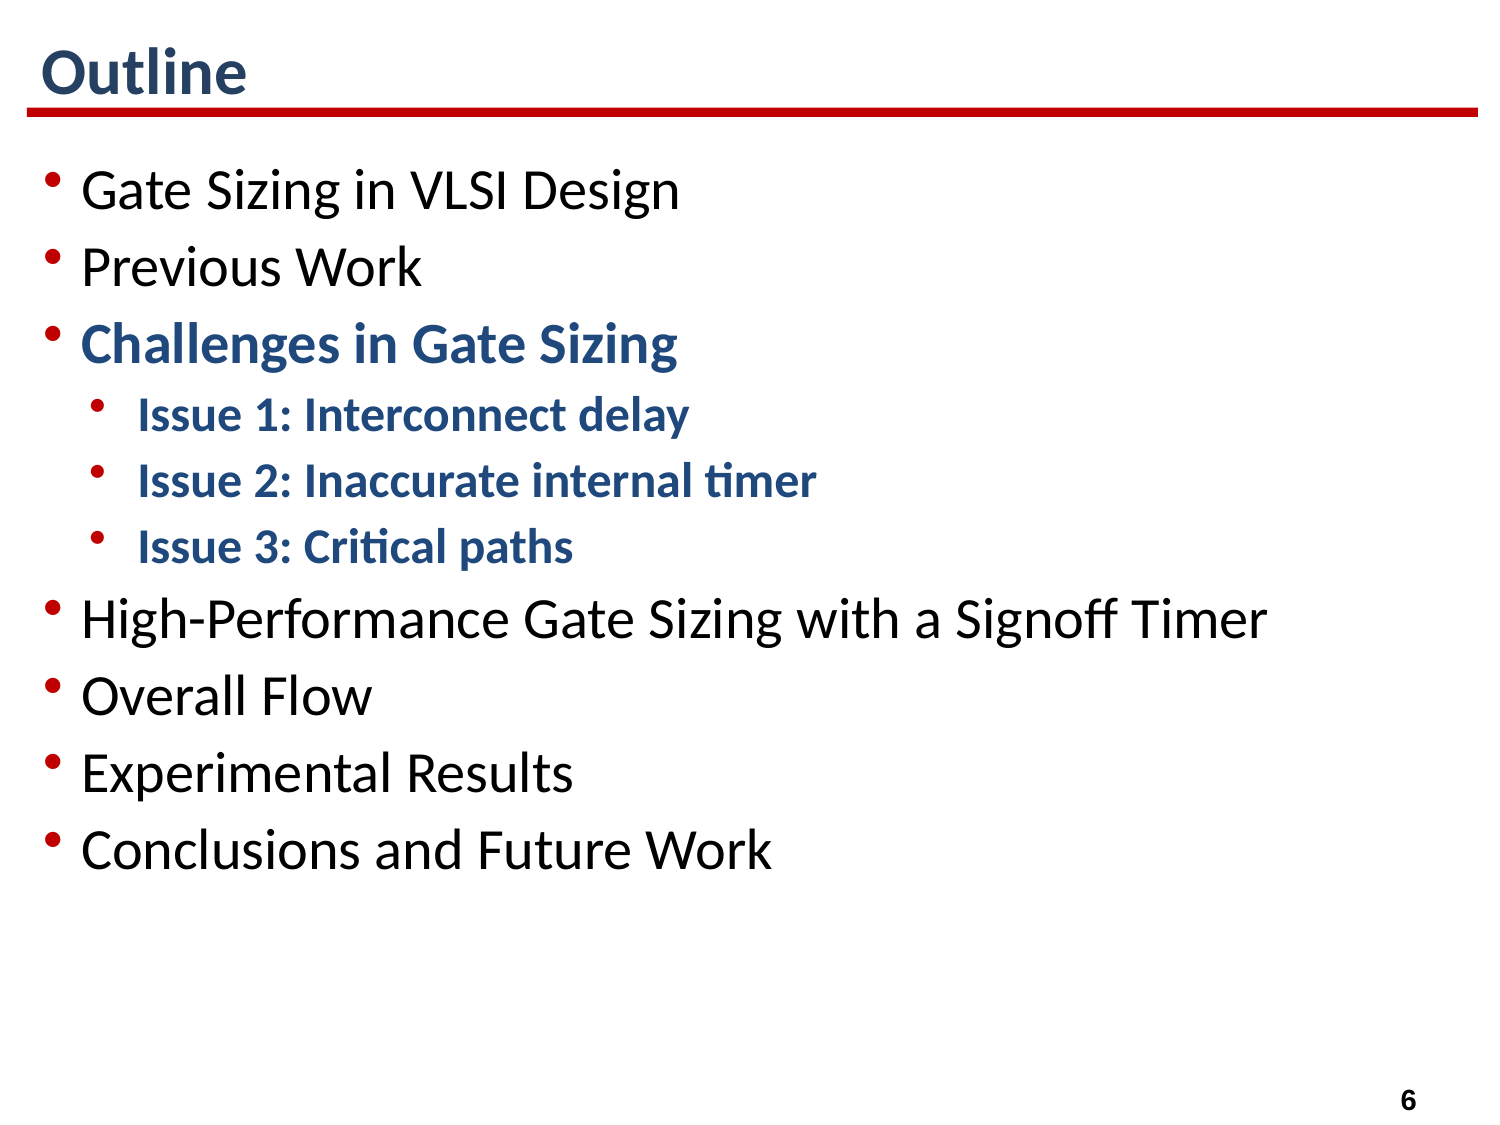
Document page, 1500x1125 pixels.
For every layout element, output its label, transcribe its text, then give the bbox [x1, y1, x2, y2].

list Gate Sizing in VLSI Design Previous Work Challenges in Gate Sizing Issue 1: Interconnect delay Issue 2: Inaccurate internal timer Issue 3: Critical paths High-Performance Gate Sizing with a Signoff Timer Overall Flow Experimental Results Conclusions and Future Work [27, 154, 1478, 1036]
title Outline [26, 23, 1479, 122]
